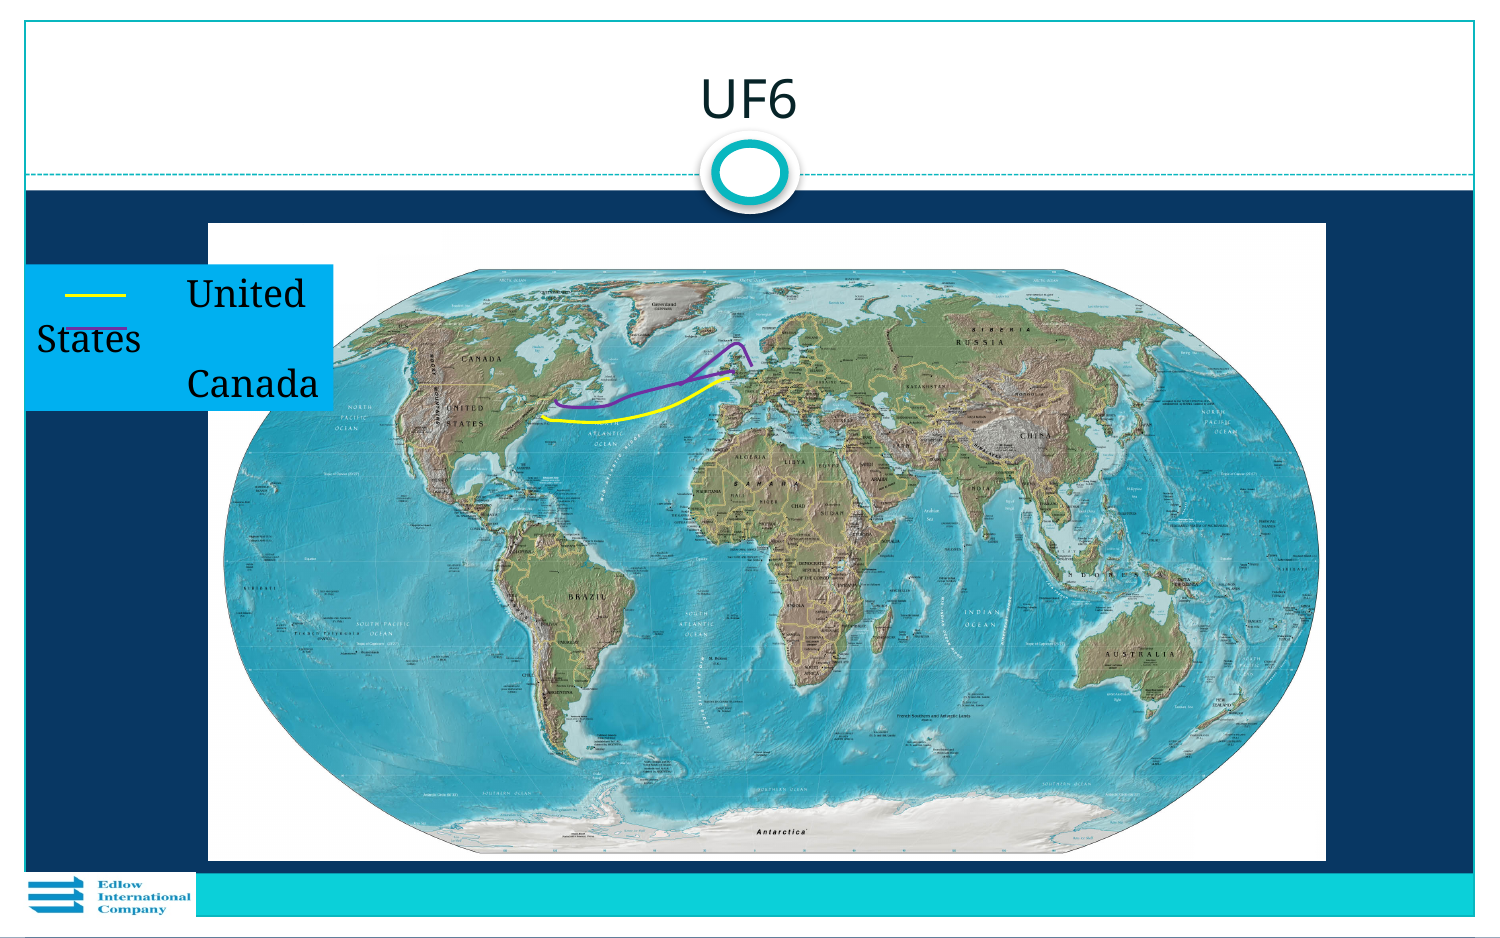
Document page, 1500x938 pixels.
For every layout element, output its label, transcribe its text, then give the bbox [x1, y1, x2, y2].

text_box United States Canada [25, 264, 201, 411]
title UF6 [49, 31, 1450, 135]
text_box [208, 223, 1325, 860]
picture [22, 872, 196, 919]
